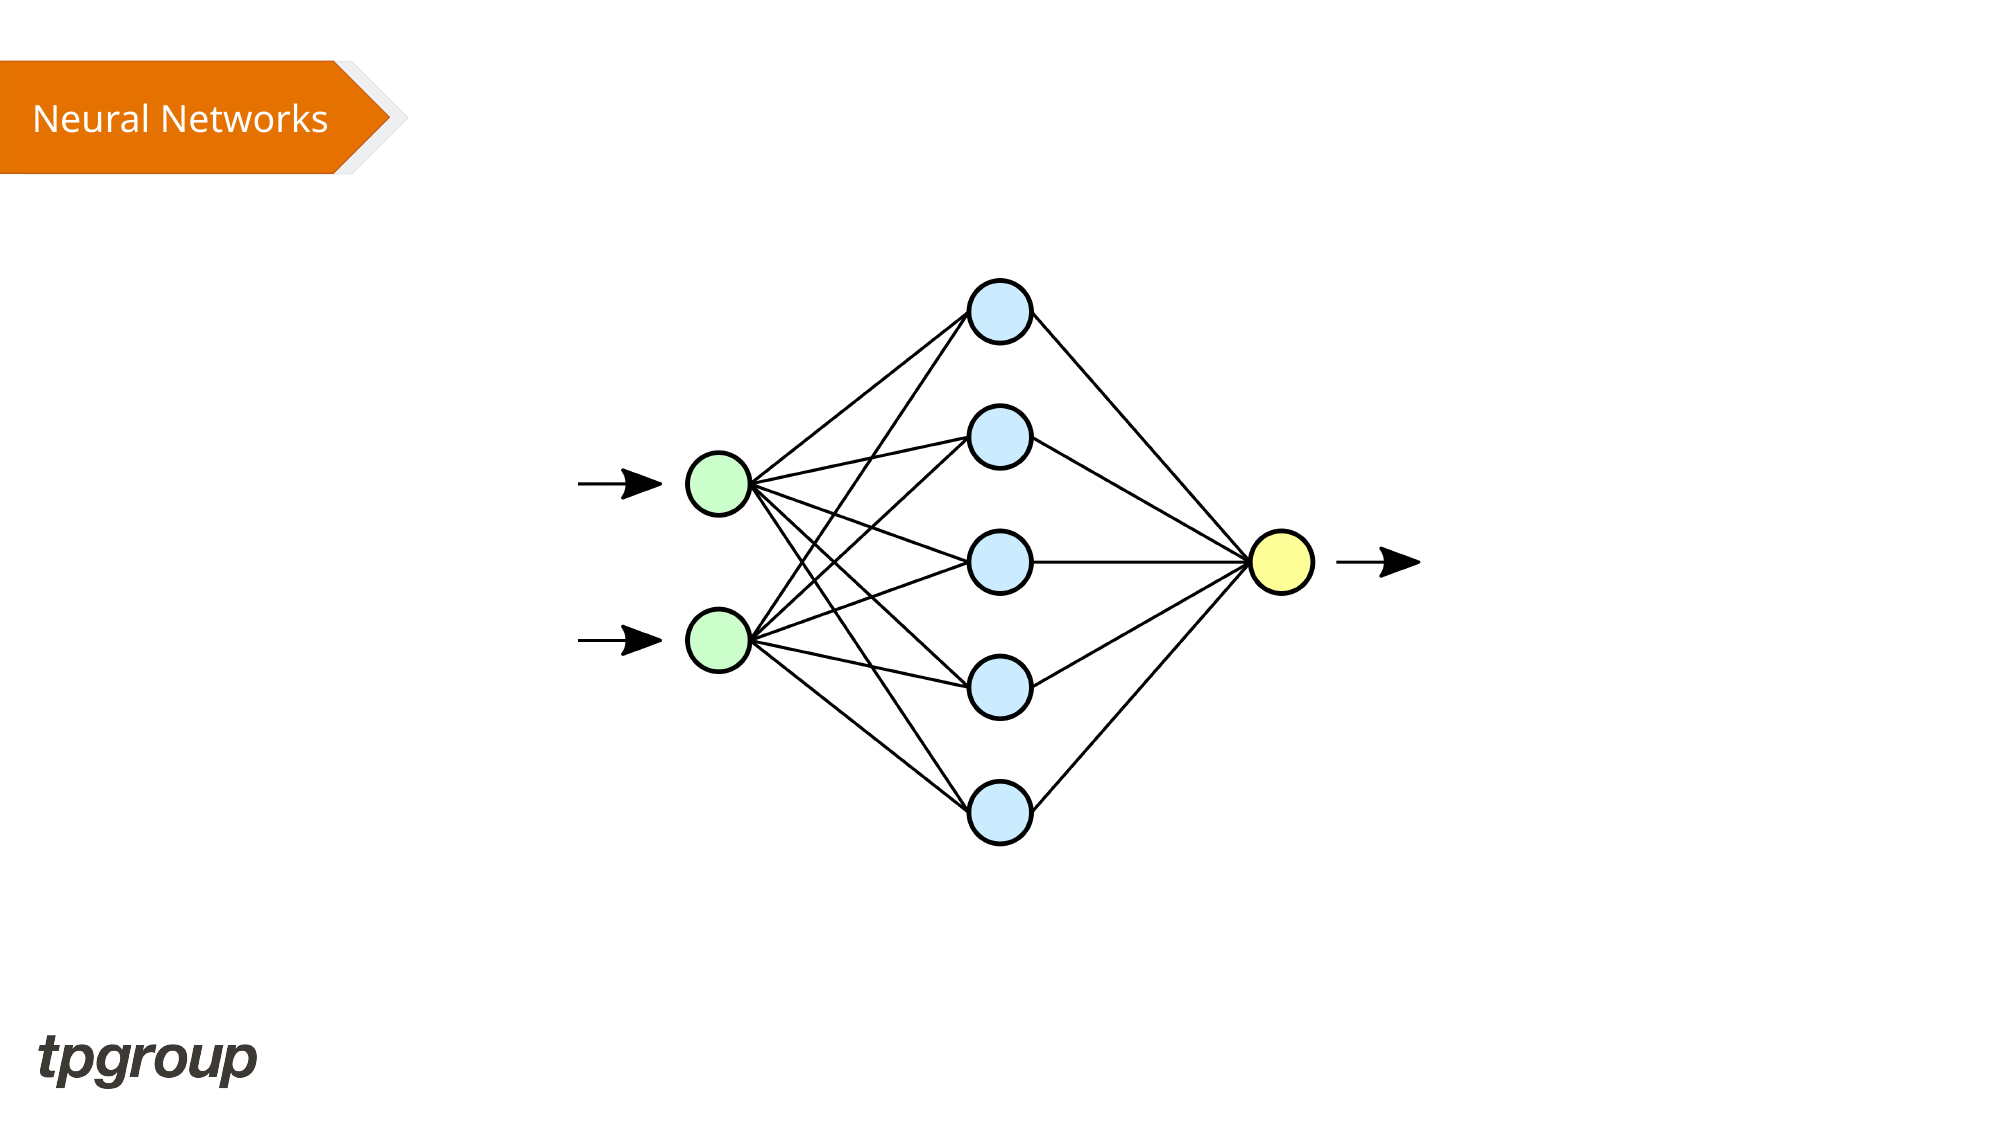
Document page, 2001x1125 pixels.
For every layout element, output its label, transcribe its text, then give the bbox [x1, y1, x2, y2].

picture [38, 1035, 257, 1089]
text_box [21, 60, 410, 176]
text_box Neural Networks [0, 60, 391, 175]
picture [531, 249, 1469, 875]
